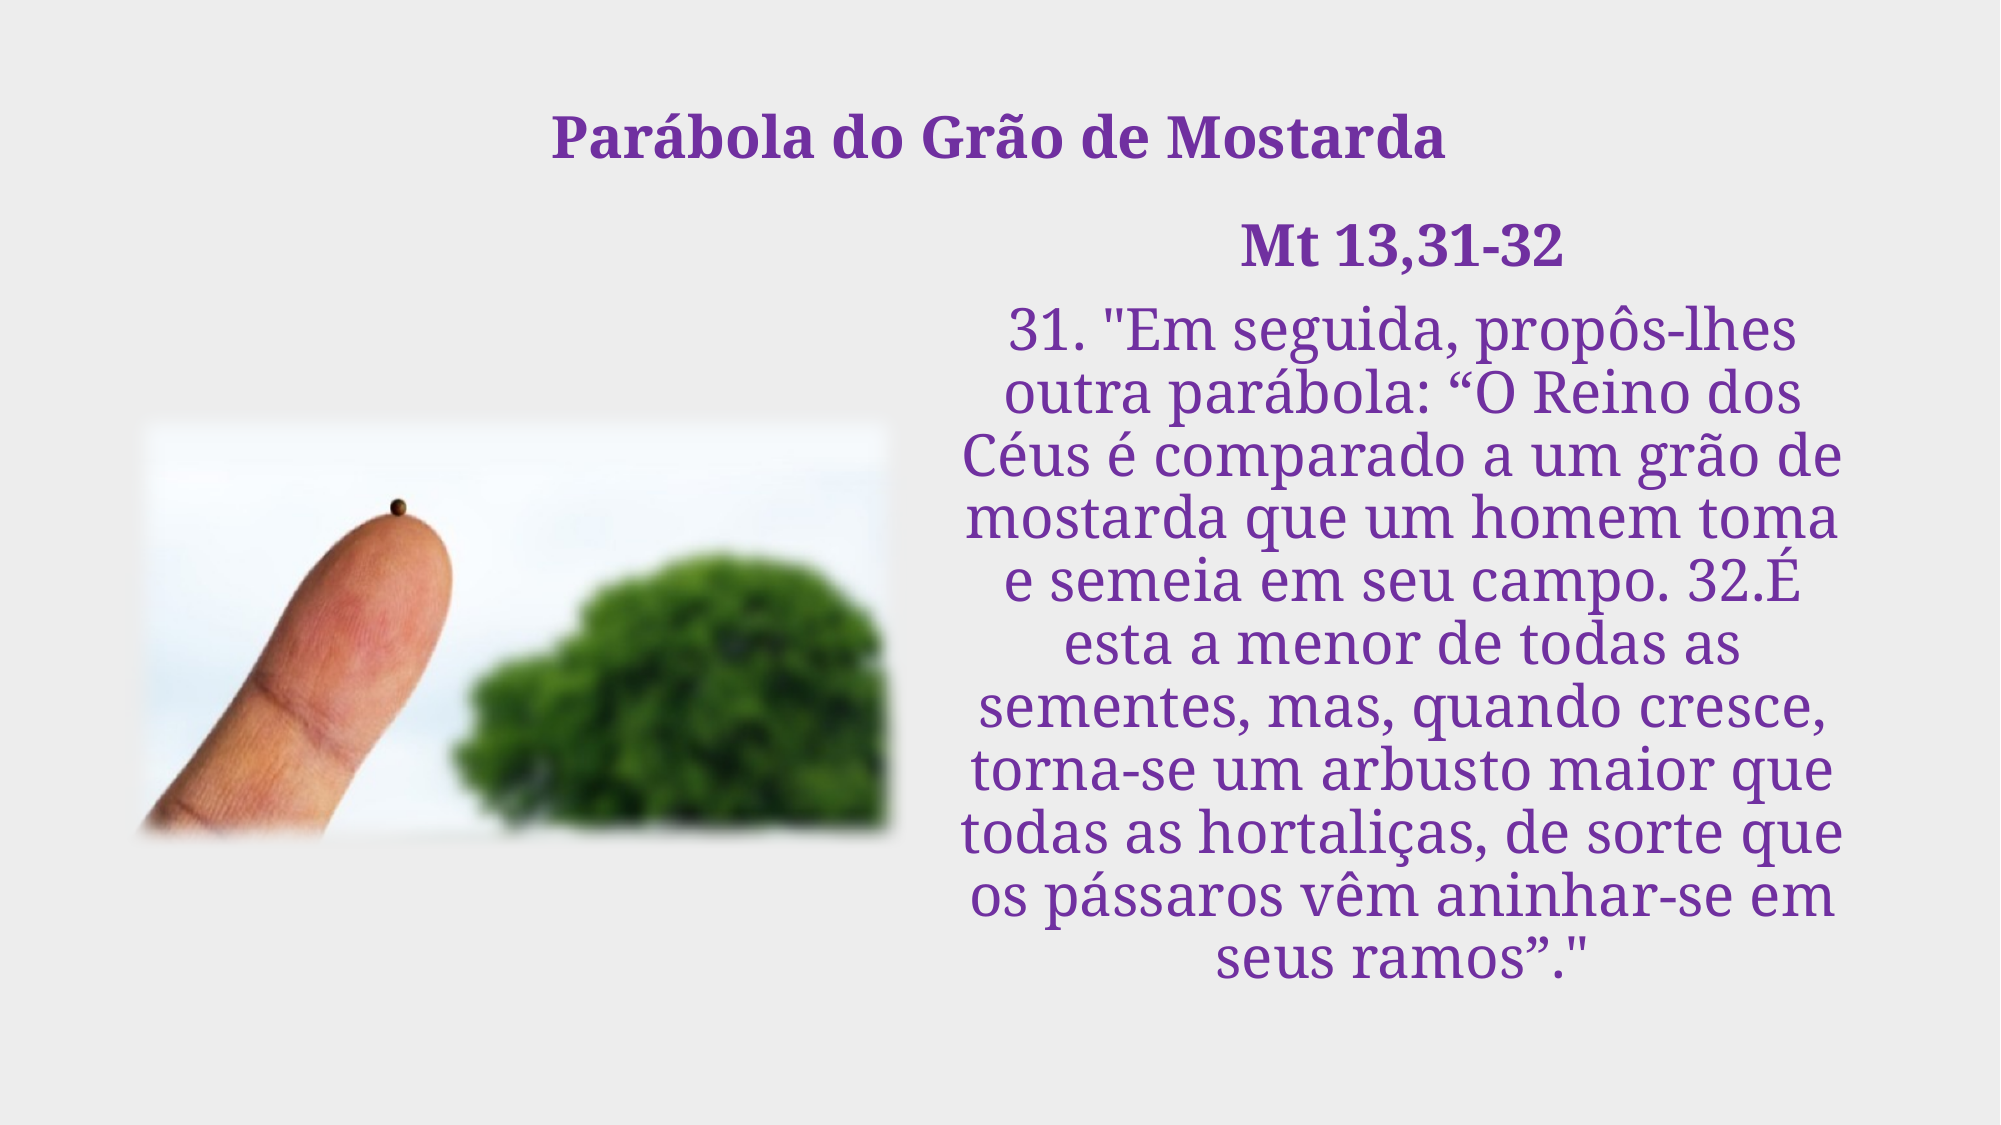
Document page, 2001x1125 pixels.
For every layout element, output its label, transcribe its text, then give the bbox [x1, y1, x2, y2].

list Mt 13,31-32 31. "Em seguida, propôs-lhes outra parábola: “O Reino dos Céus é comparado a um grão de mostarda que um homem toma e semeia em seu campo. 32.É esta a menor de todas as sementes, mas, quando cresce, torna-se um arbusto maior que todas as hortaliças, de sorte que os pássaros vêm aninhar-se em seus ramos”." [943, 209, 1863, 1014]
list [124, 403, 907, 850]
title Parábola do Grão de Mostarda [137, 59, 1863, 221]
